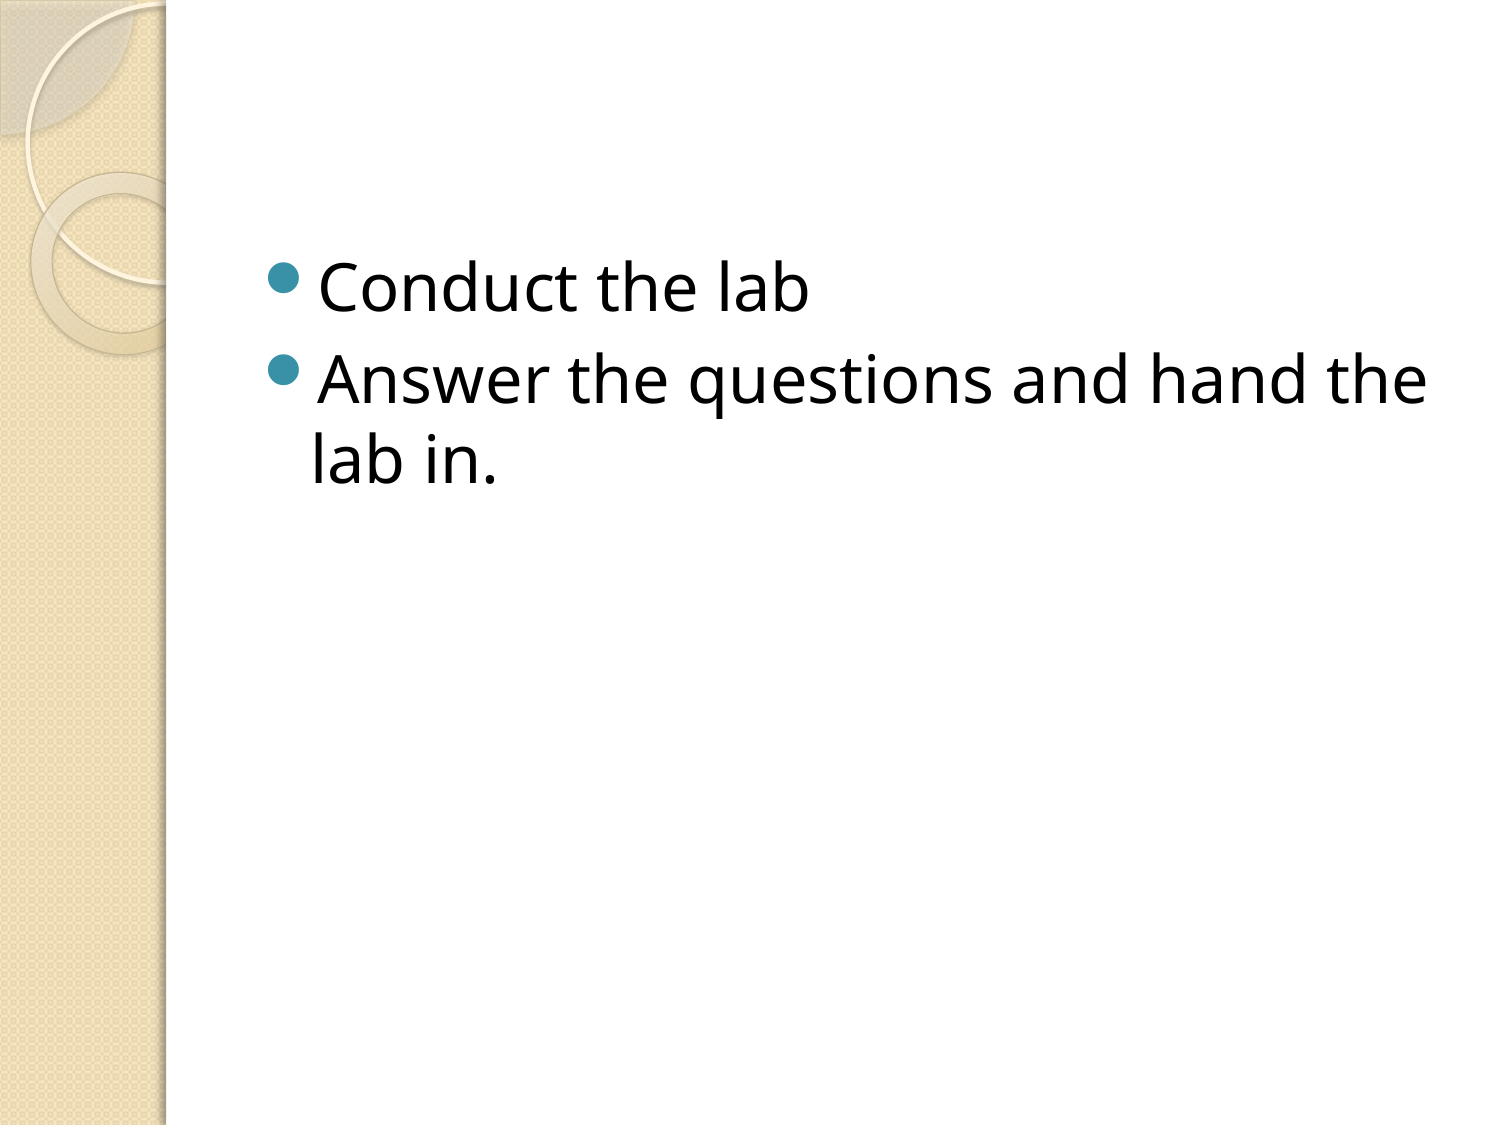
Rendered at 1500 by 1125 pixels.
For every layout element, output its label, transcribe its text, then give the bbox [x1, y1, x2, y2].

list Conduct the lab Answer the questions and hand the lab in. [235, 237, 1466, 1025]
